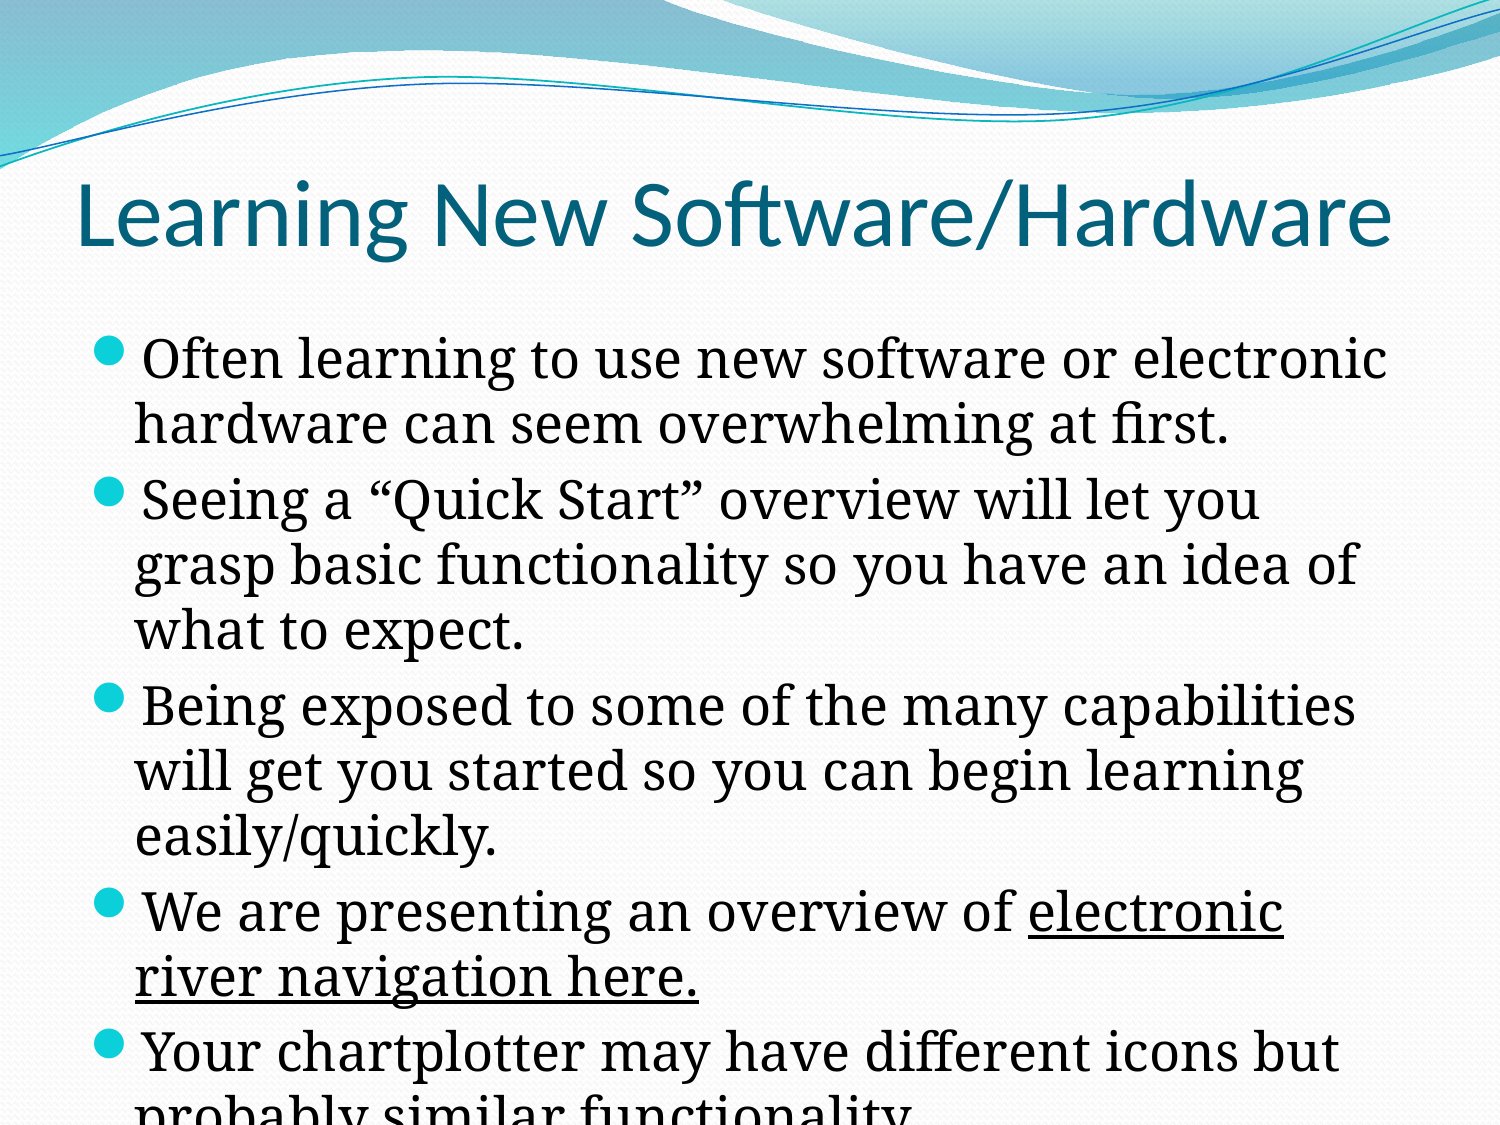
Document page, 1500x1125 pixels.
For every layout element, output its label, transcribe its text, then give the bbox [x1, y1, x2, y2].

title Learning New Software/Hardware [75, 137, 1425, 266]
list Often learning to use new software or electronic hardware can seem overwhelming at first. Seeing a “Quick Start” overview will let you grasp basic functionality so you have an idea of what to expect. Being exposed to some of the many capabilities will get you started so you can begin learning easily/quickly. We are presenting an overview of electronic river navigation here. Your chartplotter may have different icons but probably similar functionality. [75, 317, 1425, 1038]
